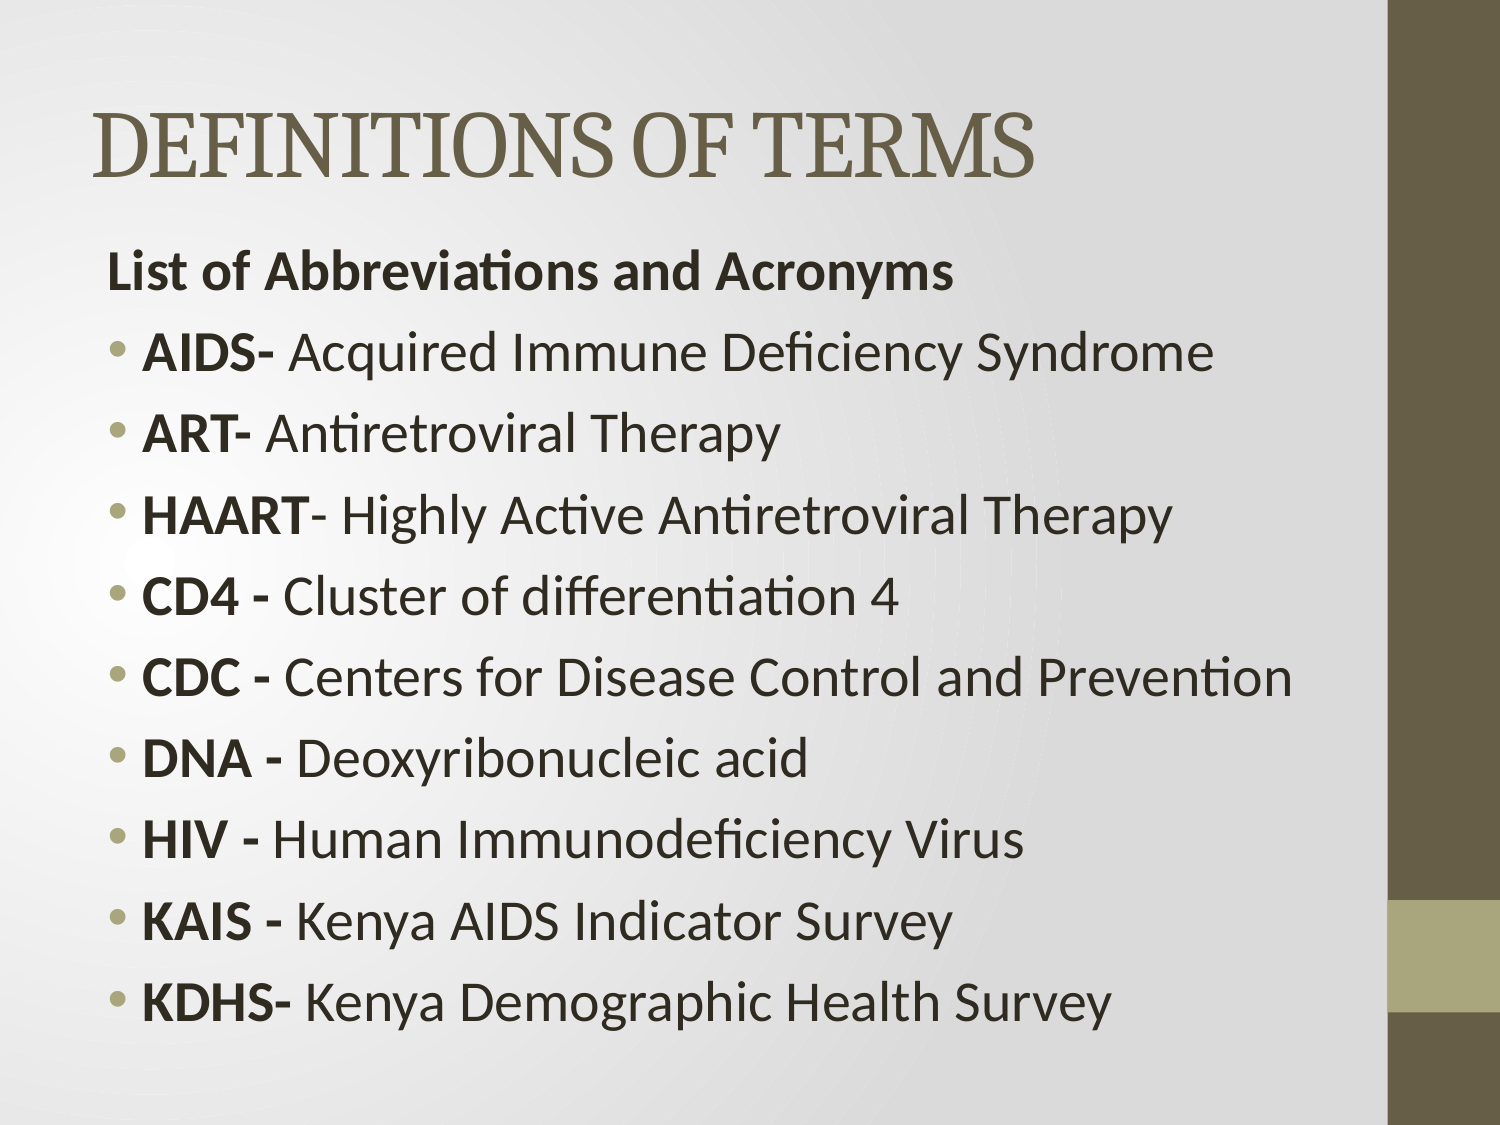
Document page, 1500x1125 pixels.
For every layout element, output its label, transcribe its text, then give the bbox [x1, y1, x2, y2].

title DEFINITIONS OF TERMS [75, 45, 1325, 224]
list List of Abbreviations and Acronyms AIDS- Acquired Immune Deficiency Syndrome ART- Antiretroviral Therapy HAART- Highly Active Antiretroviral Therapy CD4 - Cluster of differentiation 4 CDC - Centers for Disease Control and Prevention DNA - Deoxyribonucleic acid HIV - Human Immunodeficiency Virus KAIS - Kenya AIDS Indicator Survey KDHS- Kenya Demographic Health Survey [75, 224, 1325, 1050]
